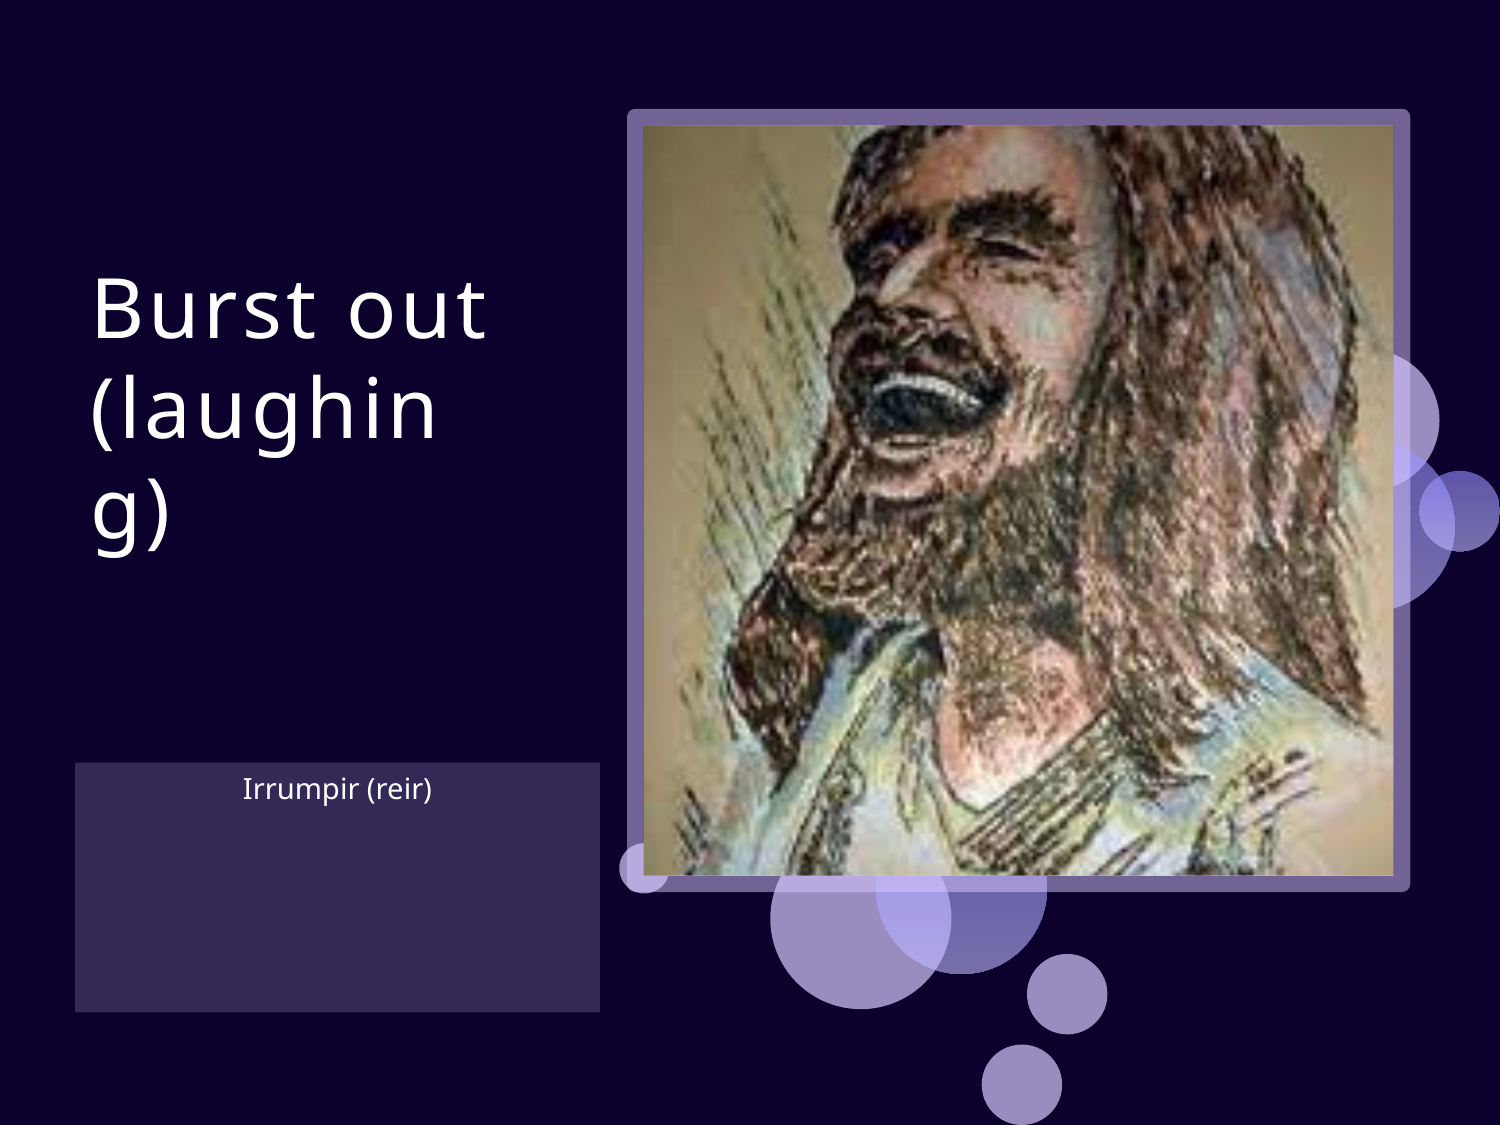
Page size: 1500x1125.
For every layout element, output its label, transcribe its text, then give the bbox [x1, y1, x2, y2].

title Burst out (laughing) [75, 62, 514, 563]
picture [642, 123, 1396, 877]
list Irrumpir (reir) [75, 762, 600, 1013]
